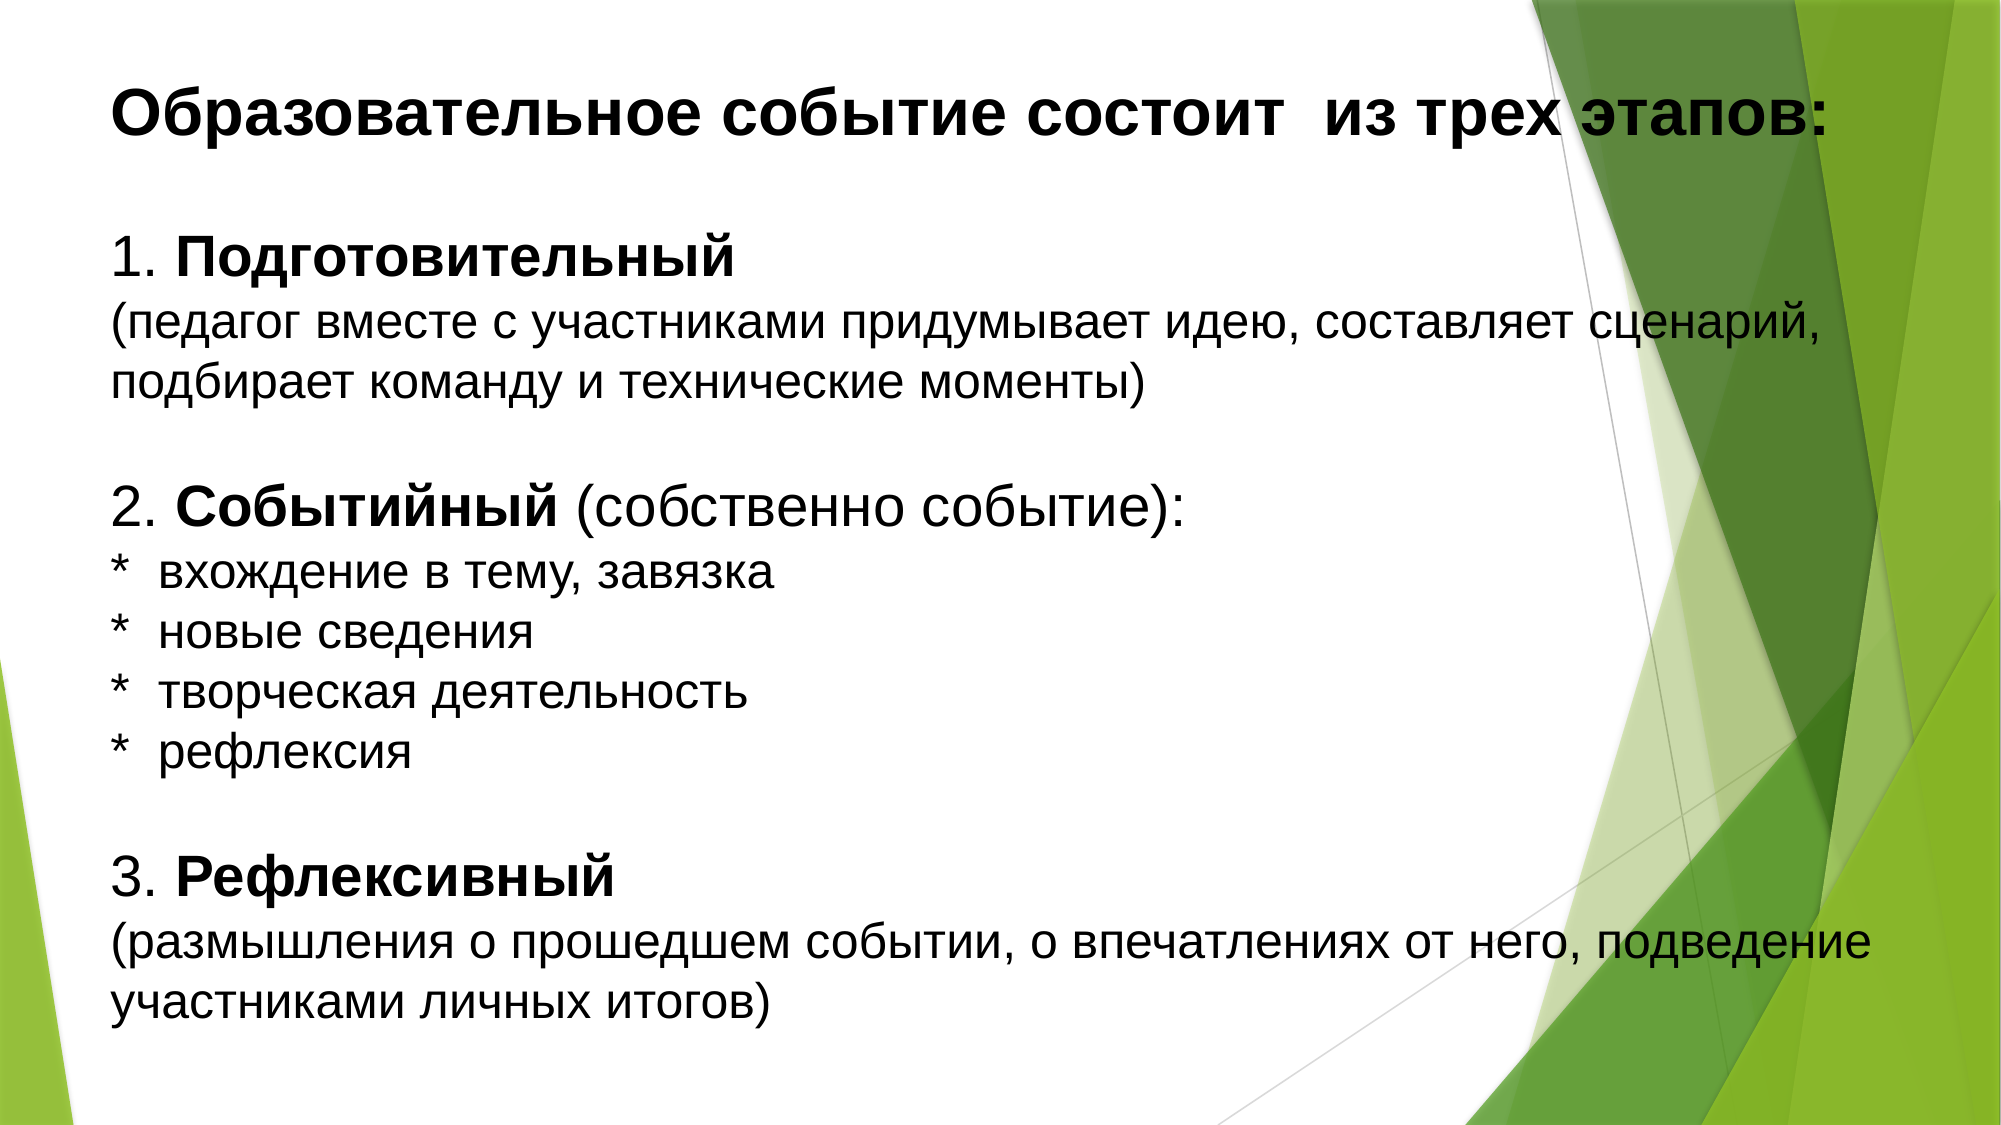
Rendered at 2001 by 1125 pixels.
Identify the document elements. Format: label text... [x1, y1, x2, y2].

title Образовательное событие состоит из трех этапов: 1. Подготовительный (педагог вместе с участниками придумывает идею, составляет сценарий, подбирает команду и технические моменты) 2. Событийный (собственно событие): * вхождение в тему, завязка * новые сведения * творческая деятельность * рефлексия 3. Рефлексивный (размышления о прошедшем событии, о впечатлениях от него, подведение участниками личных итогов) [95, 60, 1898, 1076]
